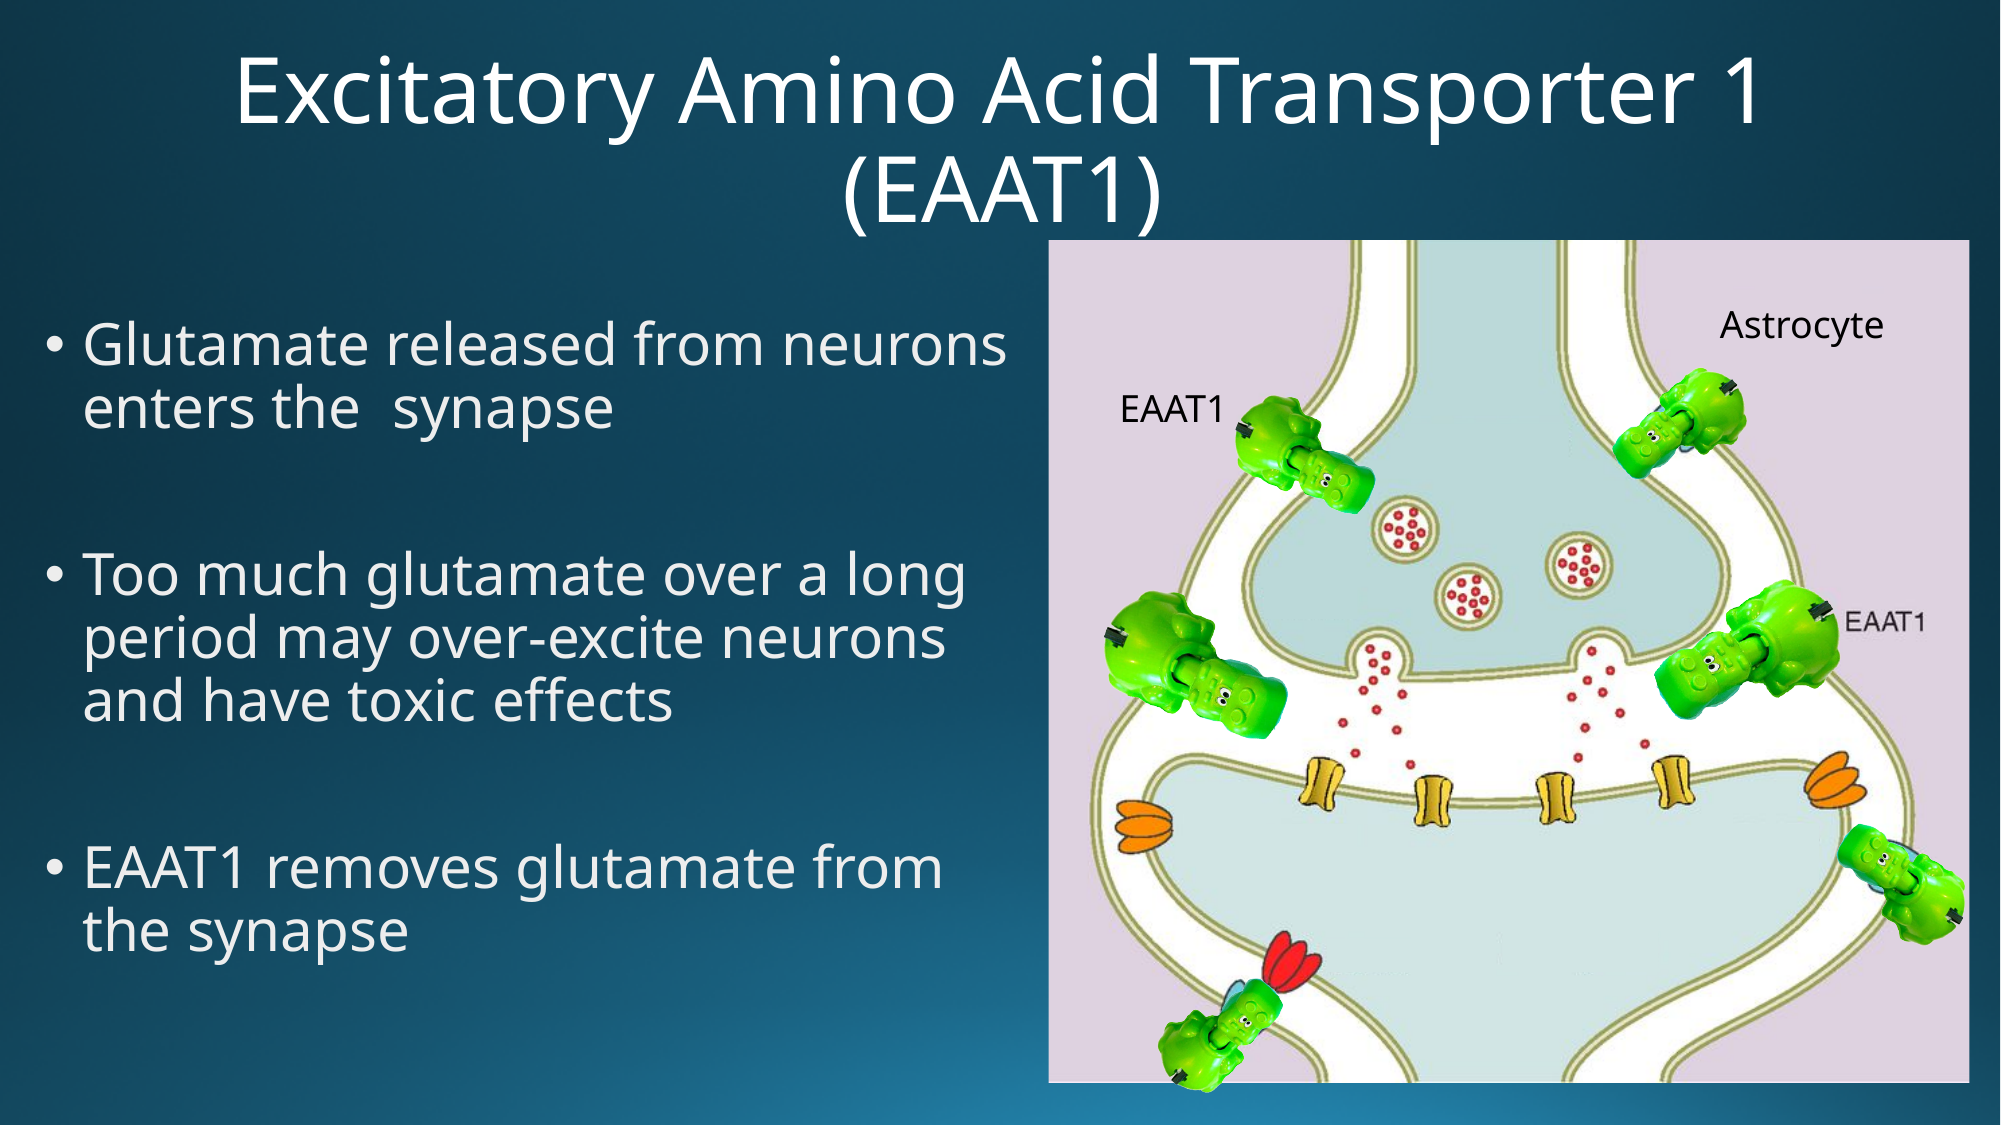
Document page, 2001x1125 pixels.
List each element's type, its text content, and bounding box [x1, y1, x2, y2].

picture [0, 0, 2001, 1125]
text_box Glutamate released from neurons enters the synapse Too much glutamate over a long period may over-excite neurons and have toxic effects EAAT1 removes glutamate from the synapse [29, 307, 991, 1059]
title Excitatory Amino Acid Transporter 1 (EAAT1) [140, 34, 1866, 253]
text_box [27, 277, 991, 1102]
